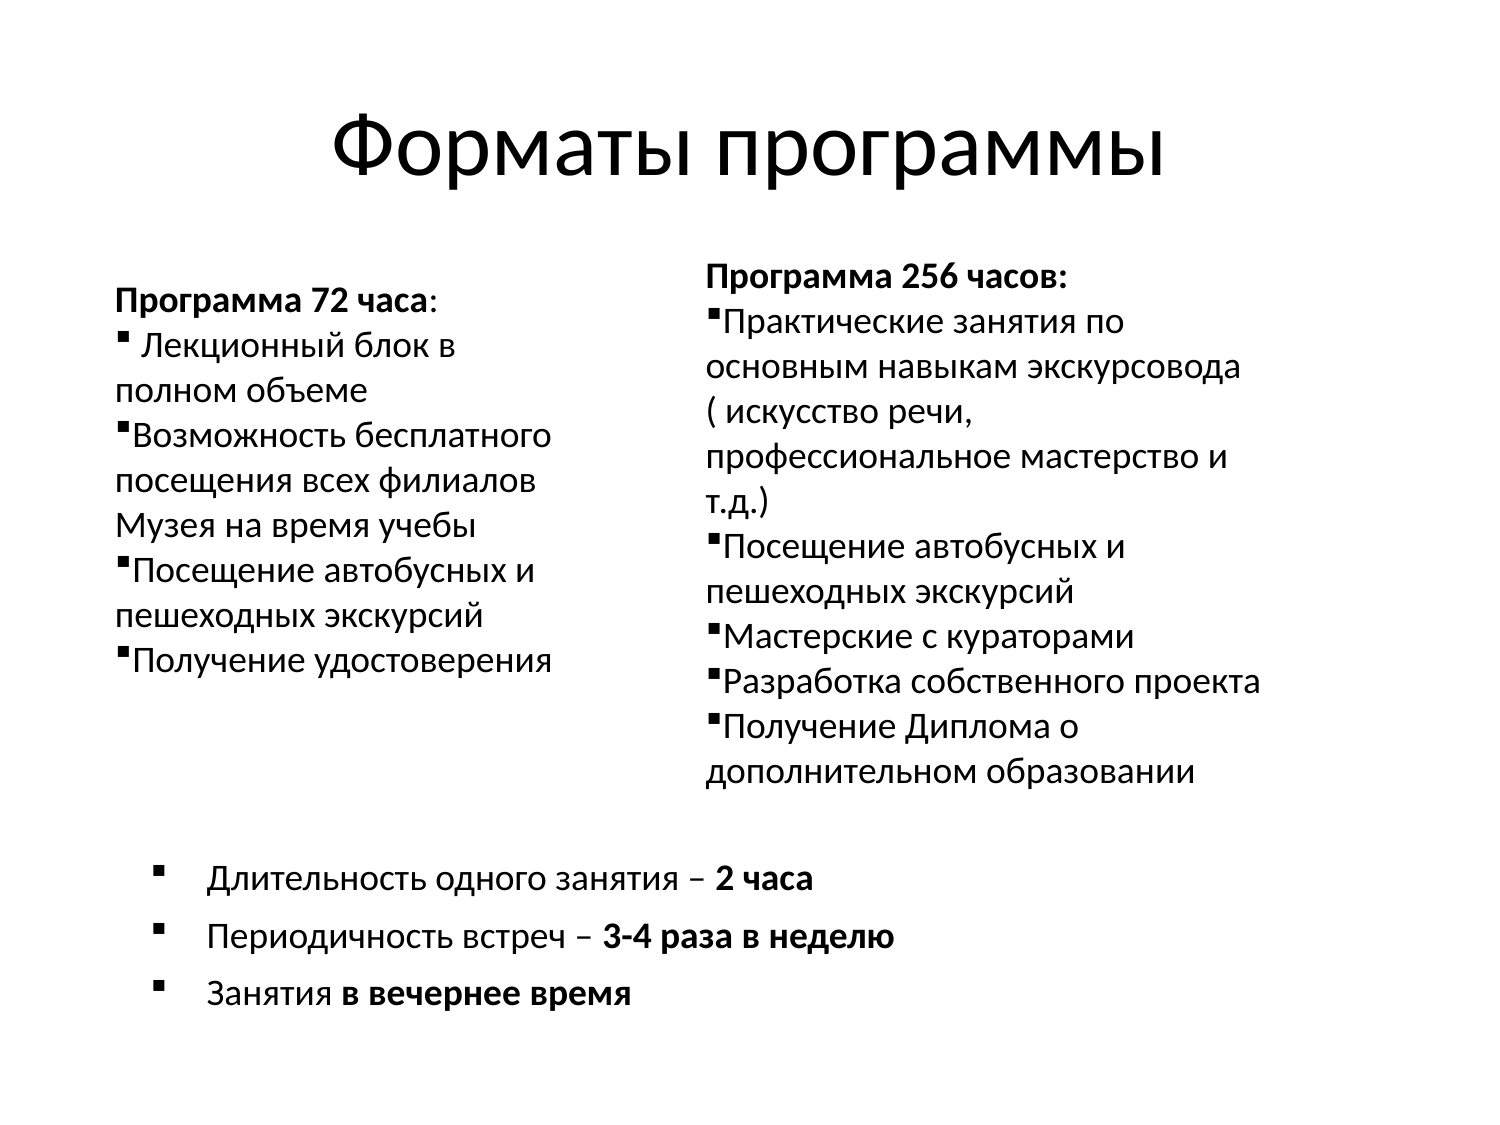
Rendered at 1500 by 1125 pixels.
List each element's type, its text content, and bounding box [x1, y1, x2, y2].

text_box Программа 256 часов: Практические занятия по основным навыкам экскурсовода ( искусство речи, профессиональное мастерство и т.д.) Посещение автобусных и пешеходных экскурсий Мастерские с кураторами Разработка собственного проекта Получение Диплома о дополнительном образовании [690, 243, 1294, 845]
text_box Программа 72 часа: Лекционный блок в полном объеме Возможность бесплатного посещения всех филиалов Музея на время учебы Посещение автобусных и пешеходных экскурсий Получение удостоверения [100, 267, 573, 732]
title Форматы программы [75, 45, 1425, 233]
text_box Длительность одного занятия – 2 часа Периодичность встреч – 3-4 раза в неделю Занятия в вечернее время [135, 845, 1365, 1021]
